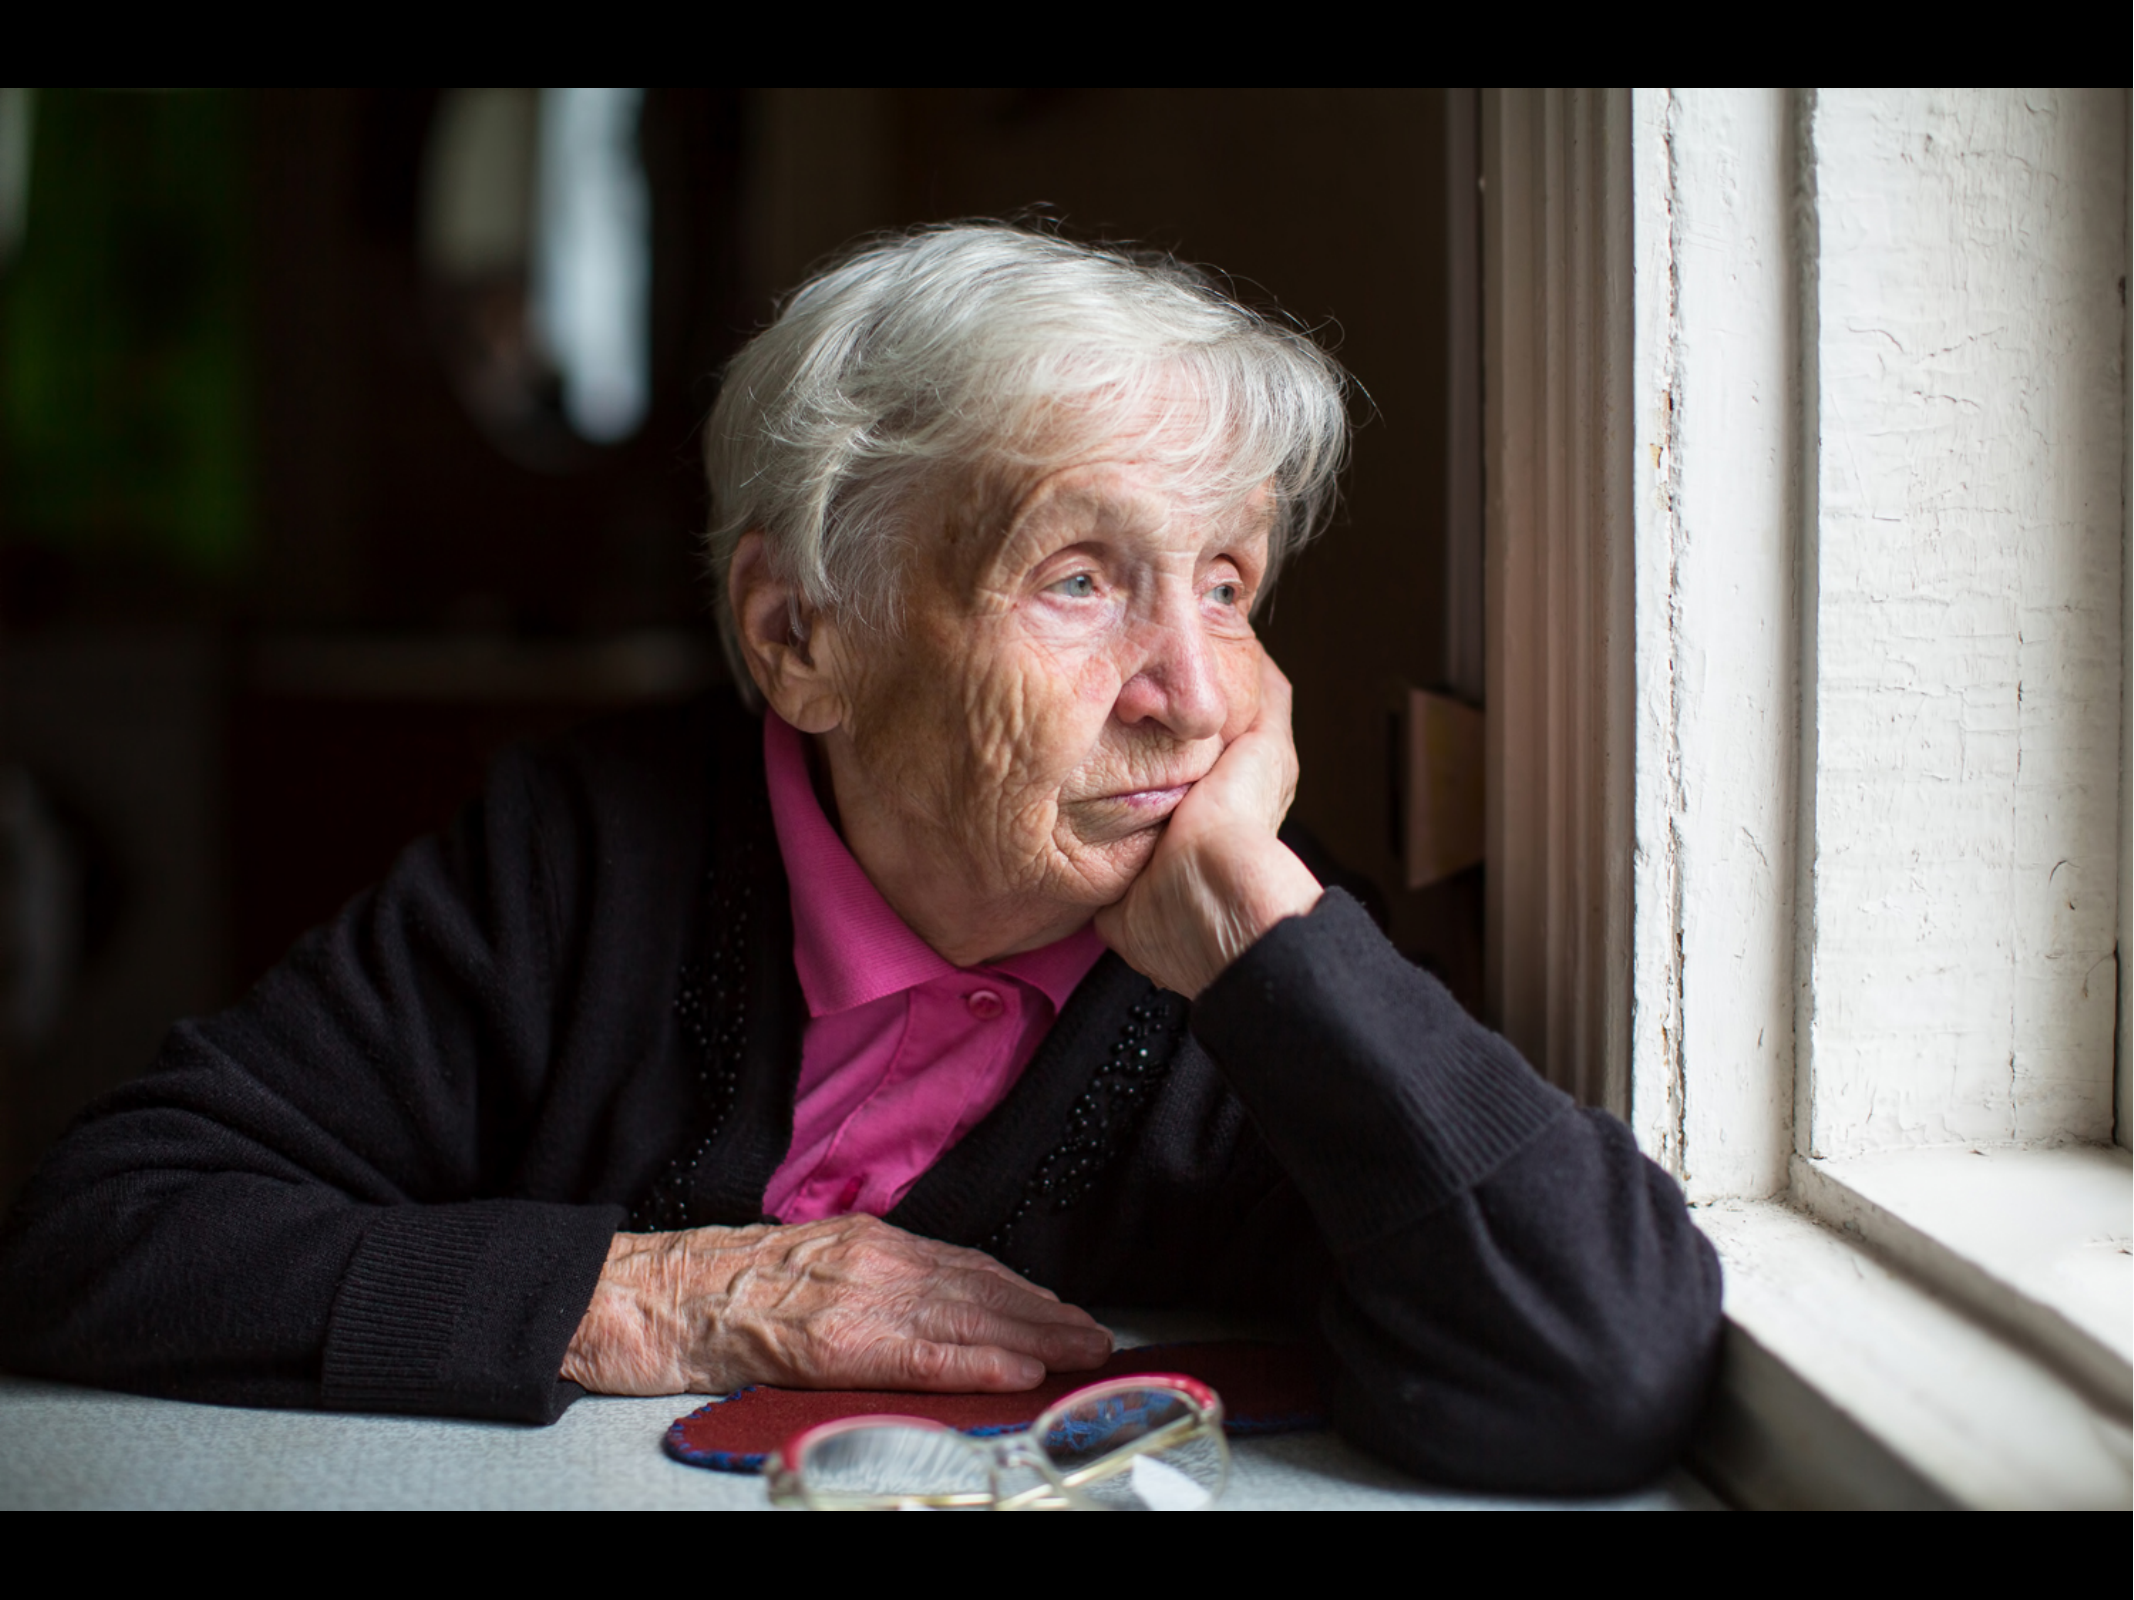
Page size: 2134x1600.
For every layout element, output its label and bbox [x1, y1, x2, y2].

picture [0, 88, 2134, 1512]
